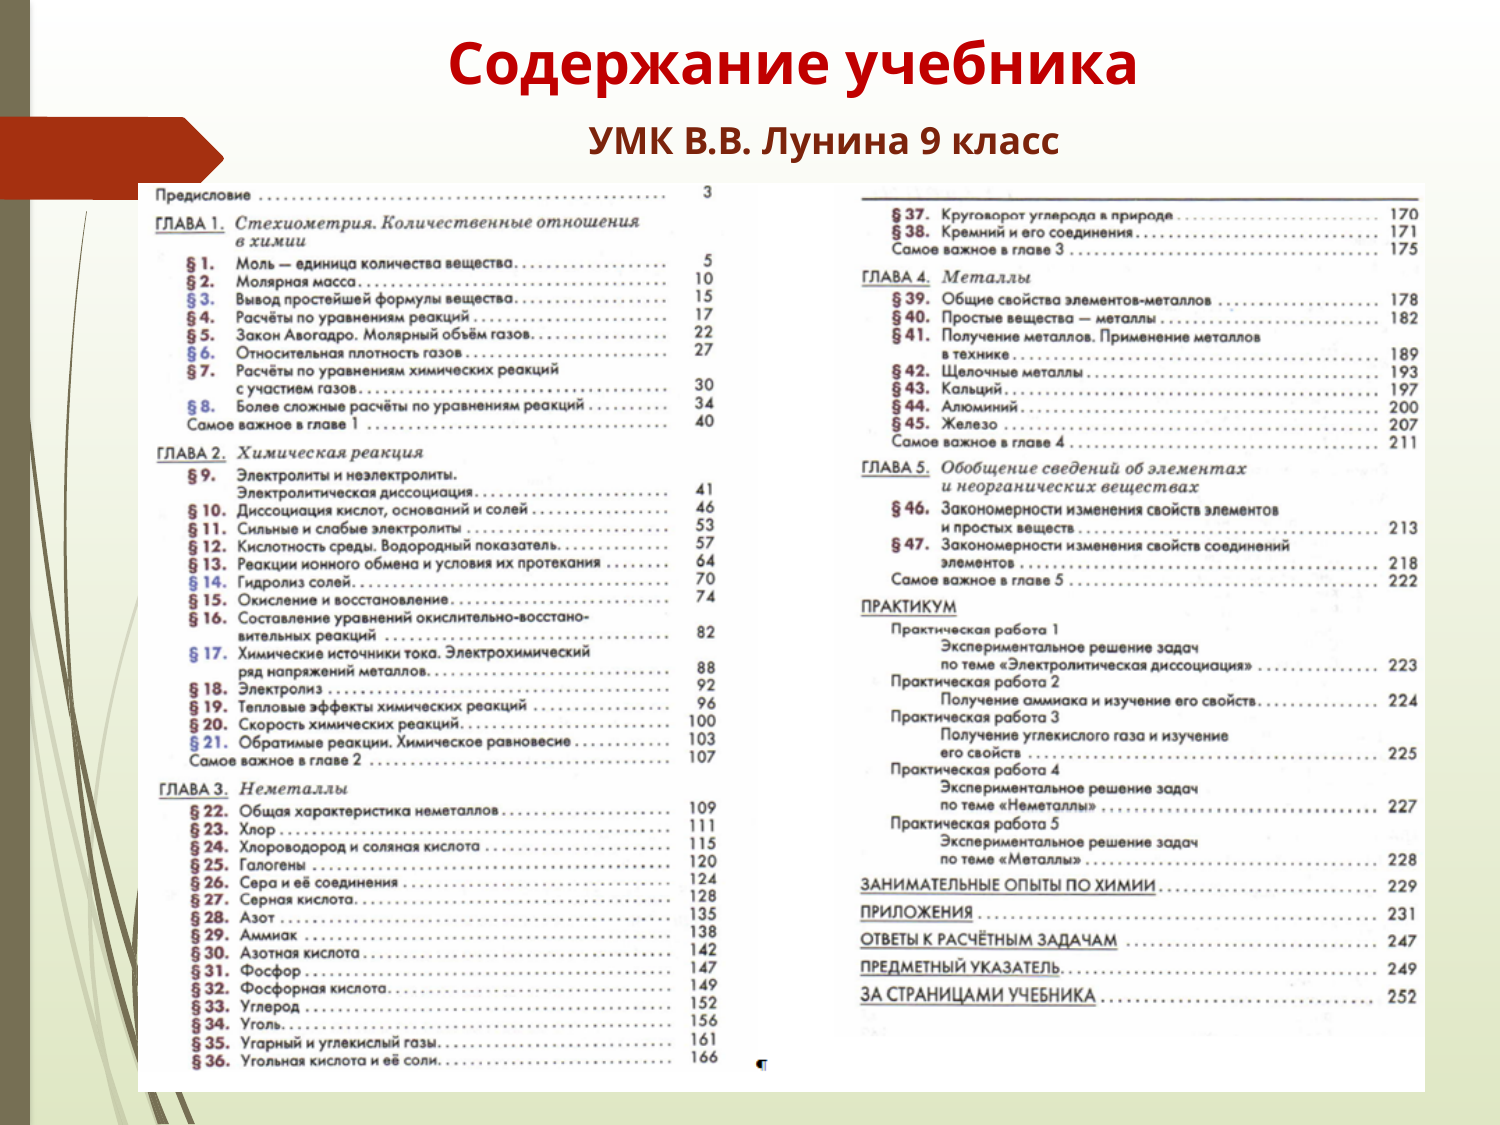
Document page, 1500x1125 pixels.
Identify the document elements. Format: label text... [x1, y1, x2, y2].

picture [137, 183, 1425, 1092]
text_box Содержание учебника УМК В.В. Лунина 9 класс [265, 19, 1353, 182]
